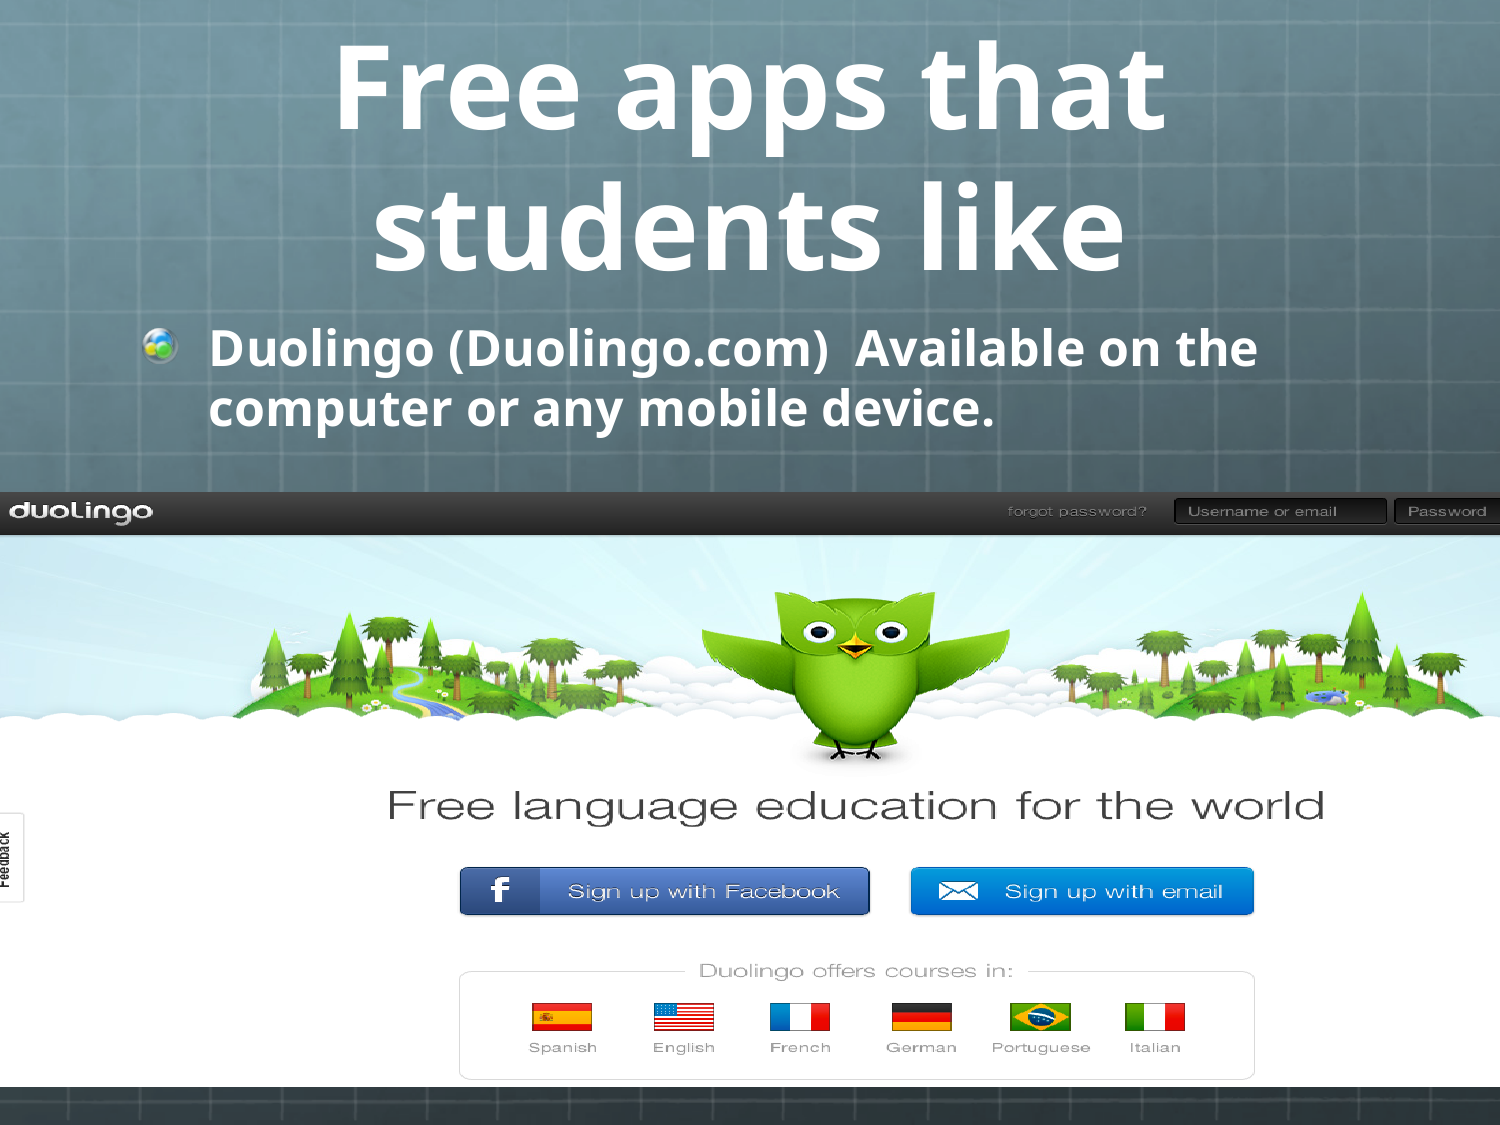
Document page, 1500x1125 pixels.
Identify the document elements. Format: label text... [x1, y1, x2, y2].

picture [0, 0, 1500, 1125]
title Free apps that students like [127, 17, 1372, 289]
list Duolingo (Duolingo.com) Available on the computer or any mobile device. [127, 308, 1372, 468]
